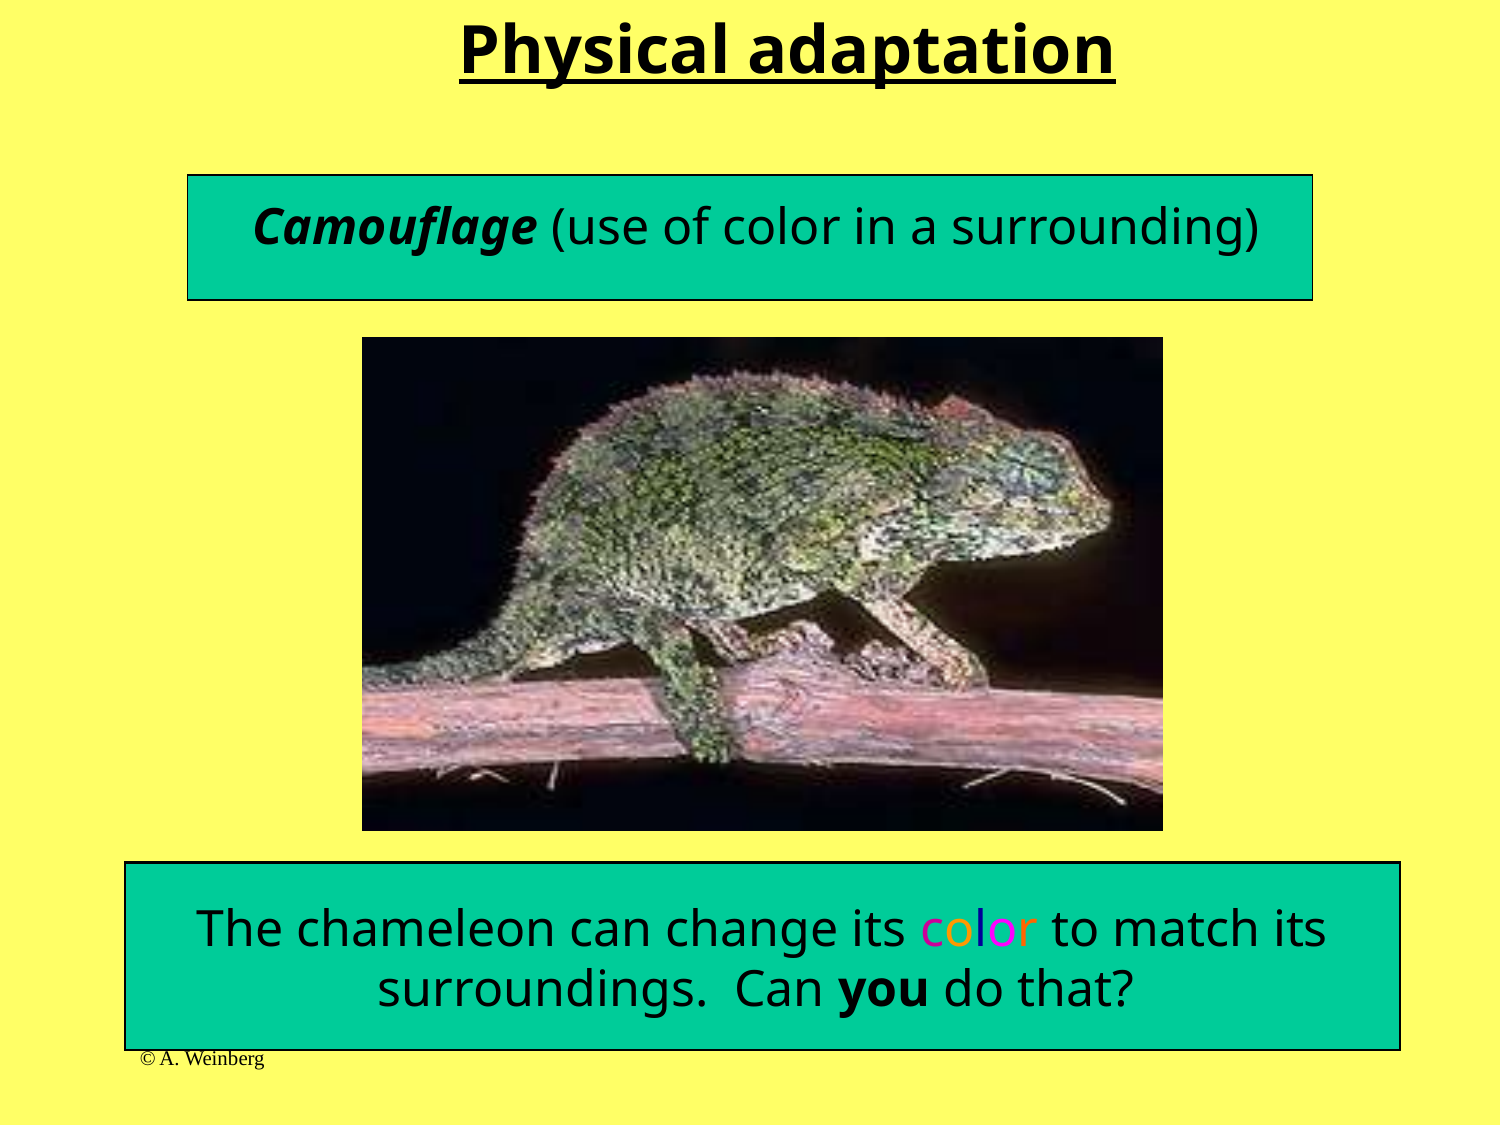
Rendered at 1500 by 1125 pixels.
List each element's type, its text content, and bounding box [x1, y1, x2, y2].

picture [362, 337, 1163, 832]
text_box [187, 174, 1313, 300]
text_box Physical adaptation [287, 0, 1288, 95]
text_box Camouflage (use of color in a surrounding) [224, 187, 1288, 263]
text_box The chameleon can change its color to match its surroundings. Can you do that? [124, 862, 1400, 1050]
